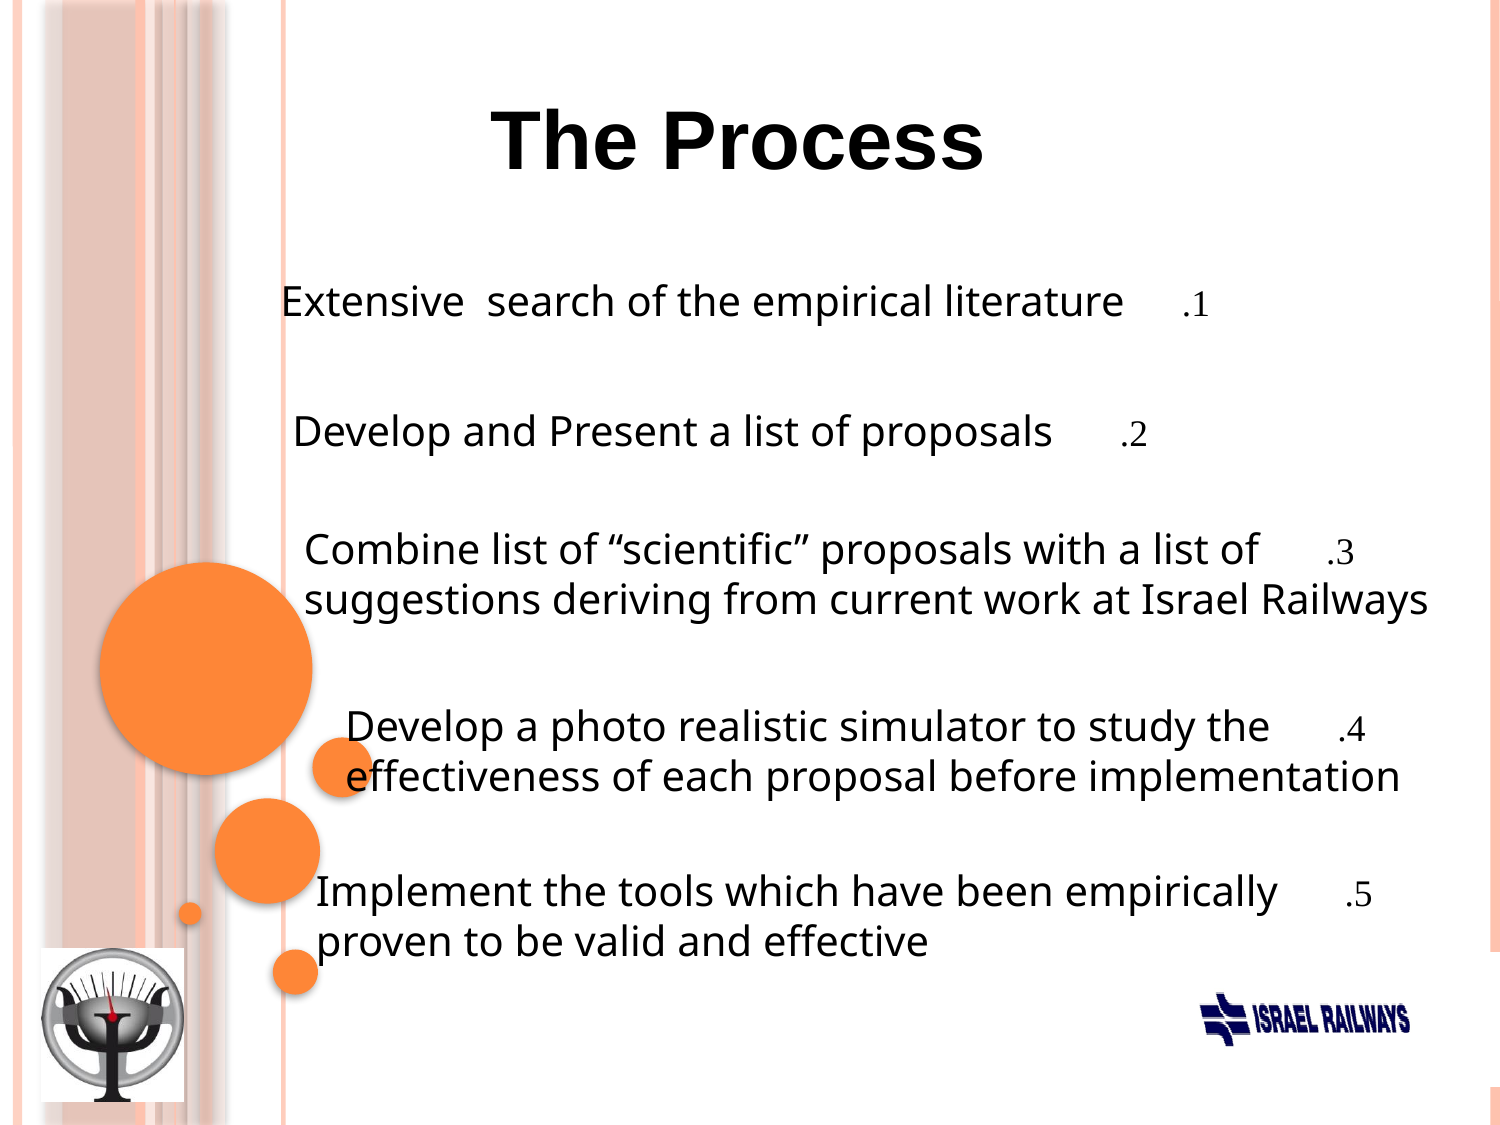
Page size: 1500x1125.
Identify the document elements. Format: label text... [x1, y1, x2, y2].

picture [1192, 951, 1500, 1088]
text_box 3. Combine list of “scientific” proposals with a list of suggestions deriving from current work at Israel Railways [289, 515, 1459, 631]
text_box 2. Develop and Present a list of proposals [277, 397, 1317, 462]
text_box 4. Develop a photo realistic simulator to study the effectiveness of each proposal before implementation [330, 692, 1500, 808]
picture [40, 947, 184, 1102]
text_box The Process [41, 78, 1436, 194]
text_box 1. Extensive search of the empirical literature [265, 267, 1436, 332]
text_box 5. Implement the tools which have been empirically proven to be valid and effective [301, 857, 1471, 973]
